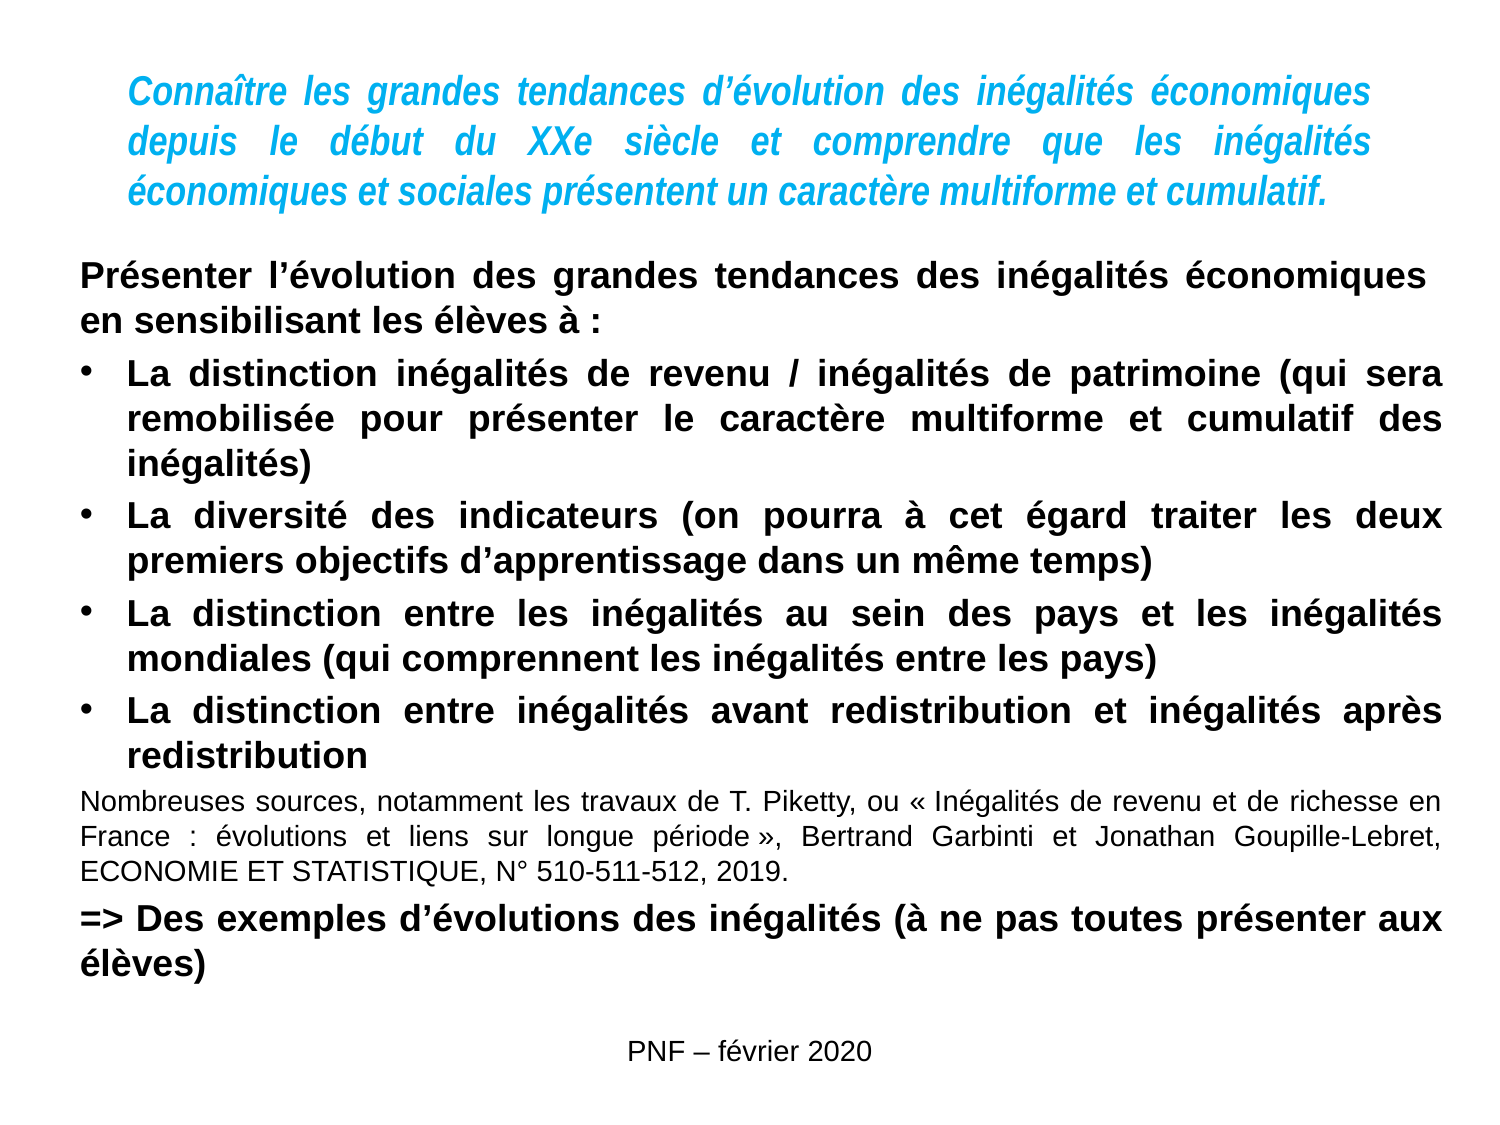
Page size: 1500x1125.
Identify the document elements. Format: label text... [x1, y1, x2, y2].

title Connaître les grandes tendances d’évolution des inégalités économiques depuis le début du XXe siècle et comprendre que les inégalités économiques et sociales présentent un caractère multiforme et cumulatif. [112, 22, 1388, 243]
footer PNF – février 2020 [512, 1025, 988, 1103]
subtitle Présenter l’évolution des grandes tendances des inégalités économiques en sensibilisant les élèves à : La distinction inégalités de revenu / inégalités de patrimoine (qui sera remobilisée pour présenter le caractère multiforme et cumulatif des inégalités) La diversité des indicateurs (on pourra à cet égard traiter les deux premiers objectifs d’apprentissage dans un même temps) La distinction entre les inégalités au sein des pays et les inégalités mondiales (qui comprennent les inégalités entre les pays) La distinction entre inégalités avant redistribution et inégalités après redistribution Nombreuses sources, notamment les travaux de T. Piketty, ou « Inégalités de revenu et de richesse en France : évolutions et liens sur longue période », Bertrand Garbinti et Jonathan Goupille-Lebret, ECONOMIE ET STATISTIQUE, N° 510-511-512, 2019. => Des exemples d’évolutions des inégalités (à ne pas toutes présenter aux élèves) [64, 243, 1459, 1025]
